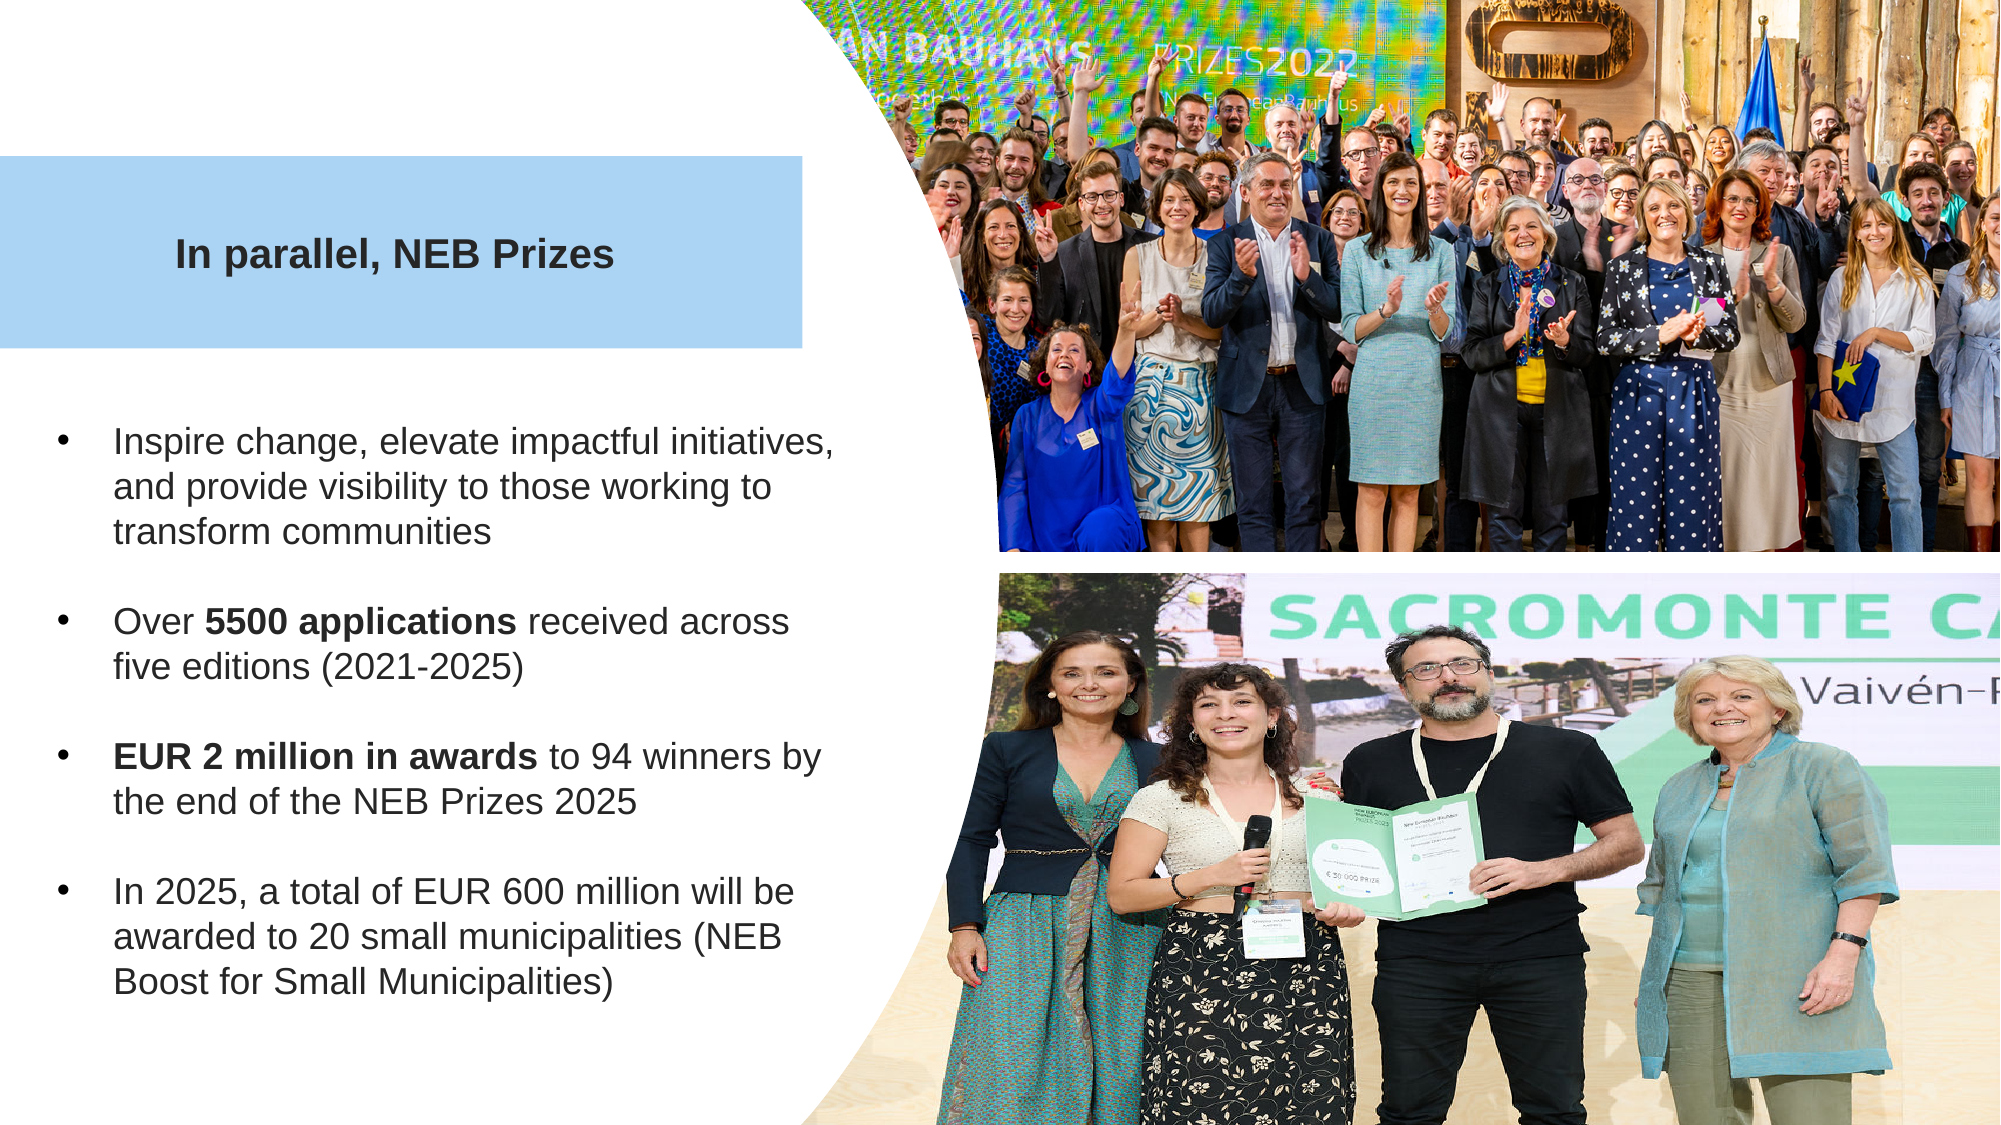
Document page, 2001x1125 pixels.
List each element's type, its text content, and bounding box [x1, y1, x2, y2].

text_box In parallel, NEB Prizes [0, 154, 795, 350]
picture [800, 0, 2000, 553]
text_box Inspire change, elevate impactful initiatives, and provide visibility to those working to transform communities Over 5500 applications received across five editions (2021-2025) EUR 2 million in awards to 94 winners by the end of the NEB Prizes 2025 In 2025, a total of EUR 600 million will be awarded to 20 small municipalities (NEB Boost for Small Municipalities) [42, 409, 866, 1122]
picture [800, 572, 2000, 1125]
